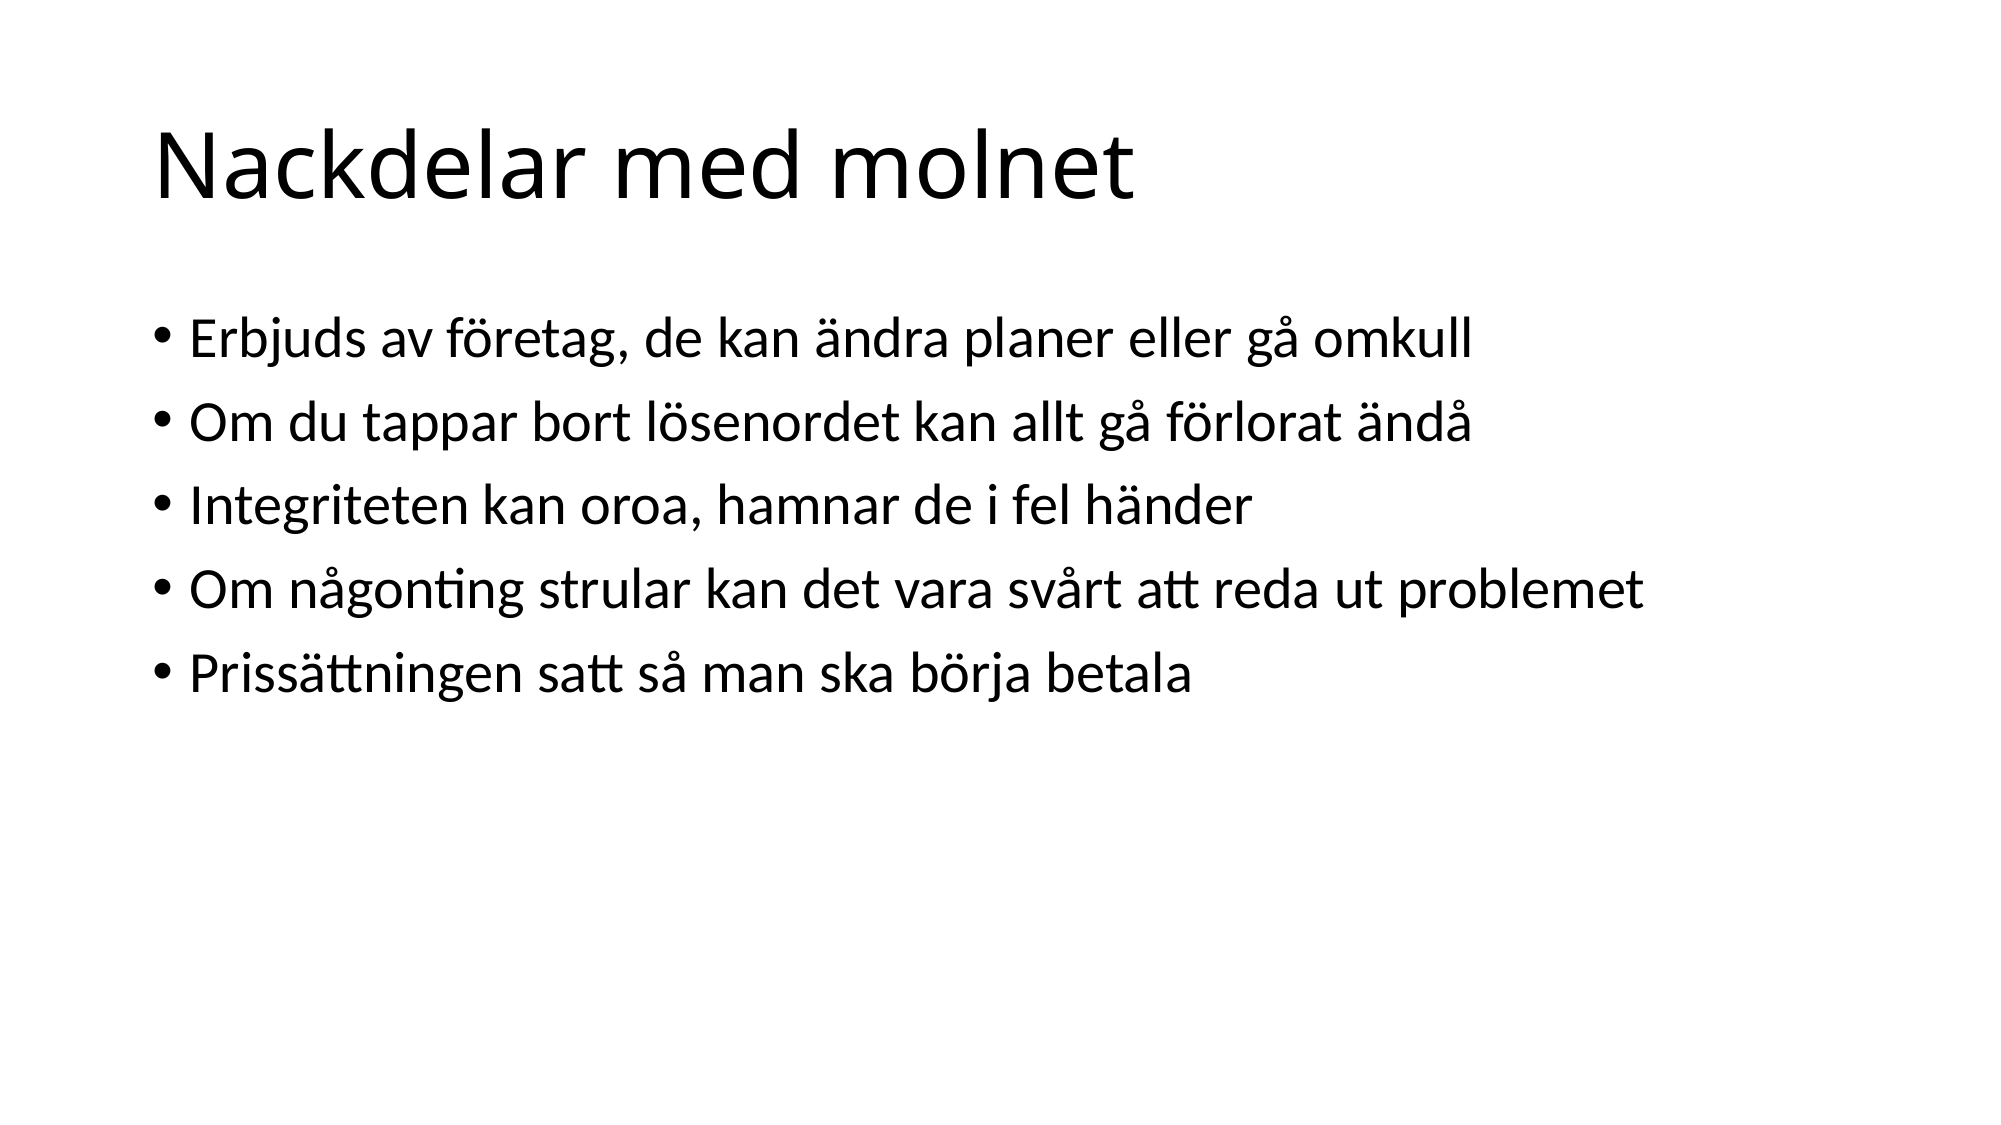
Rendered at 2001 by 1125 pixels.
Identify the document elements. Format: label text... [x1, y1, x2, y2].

title Nackdelar med molnet [137, 59, 1863, 278]
list Erbjuds av företag, de kan ändra planer eller gå omkull Om du tappar bort lösenordet kan allt gå förlorat ändå Integriteten kan oroa, hamnar de i fel händer Om någonting strular kan det vara svårt att reda ut problemet Prissättningen satt så man ska börja betala [137, 299, 1863, 1014]
